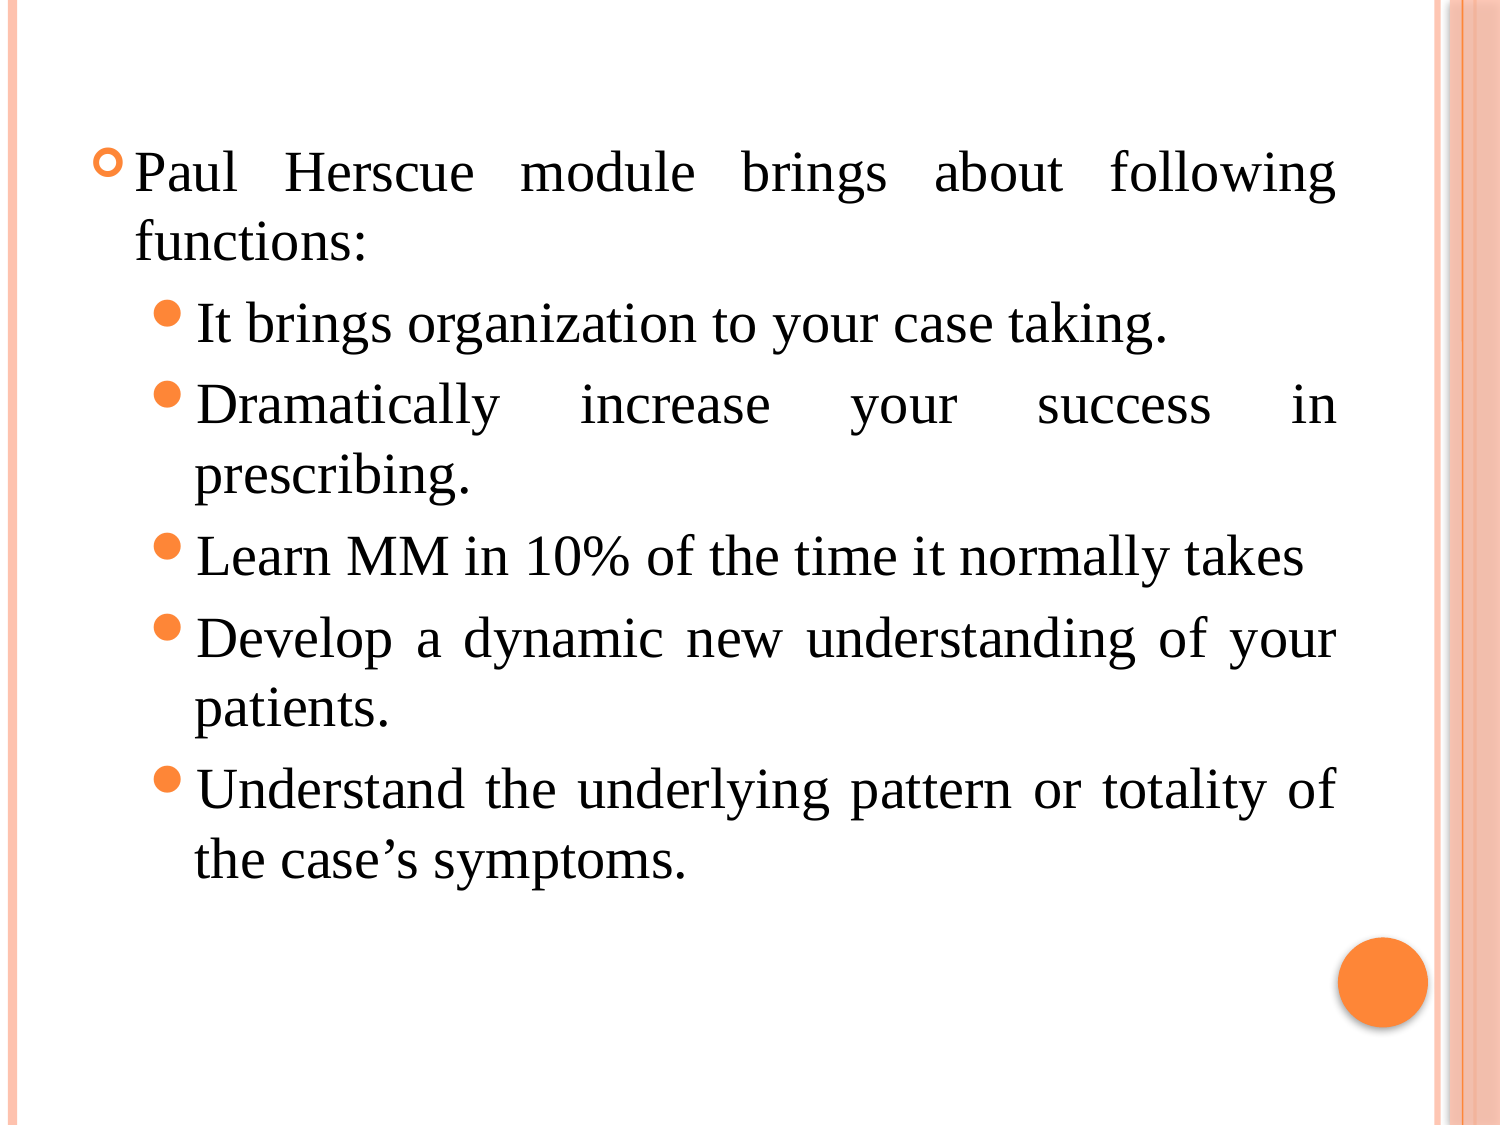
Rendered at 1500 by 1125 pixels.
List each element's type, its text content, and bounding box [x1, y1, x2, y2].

list Paul Herscue module brings about following functions: It brings organization to your case taking. Dramatically increase your success in prescribing. Learn MM in 10% of the time it normally takes Develop a dynamic new understanding of your patients. Understand the underlying pattern or totality of the case’s symptoms. [75, 125, 1353, 1062]
